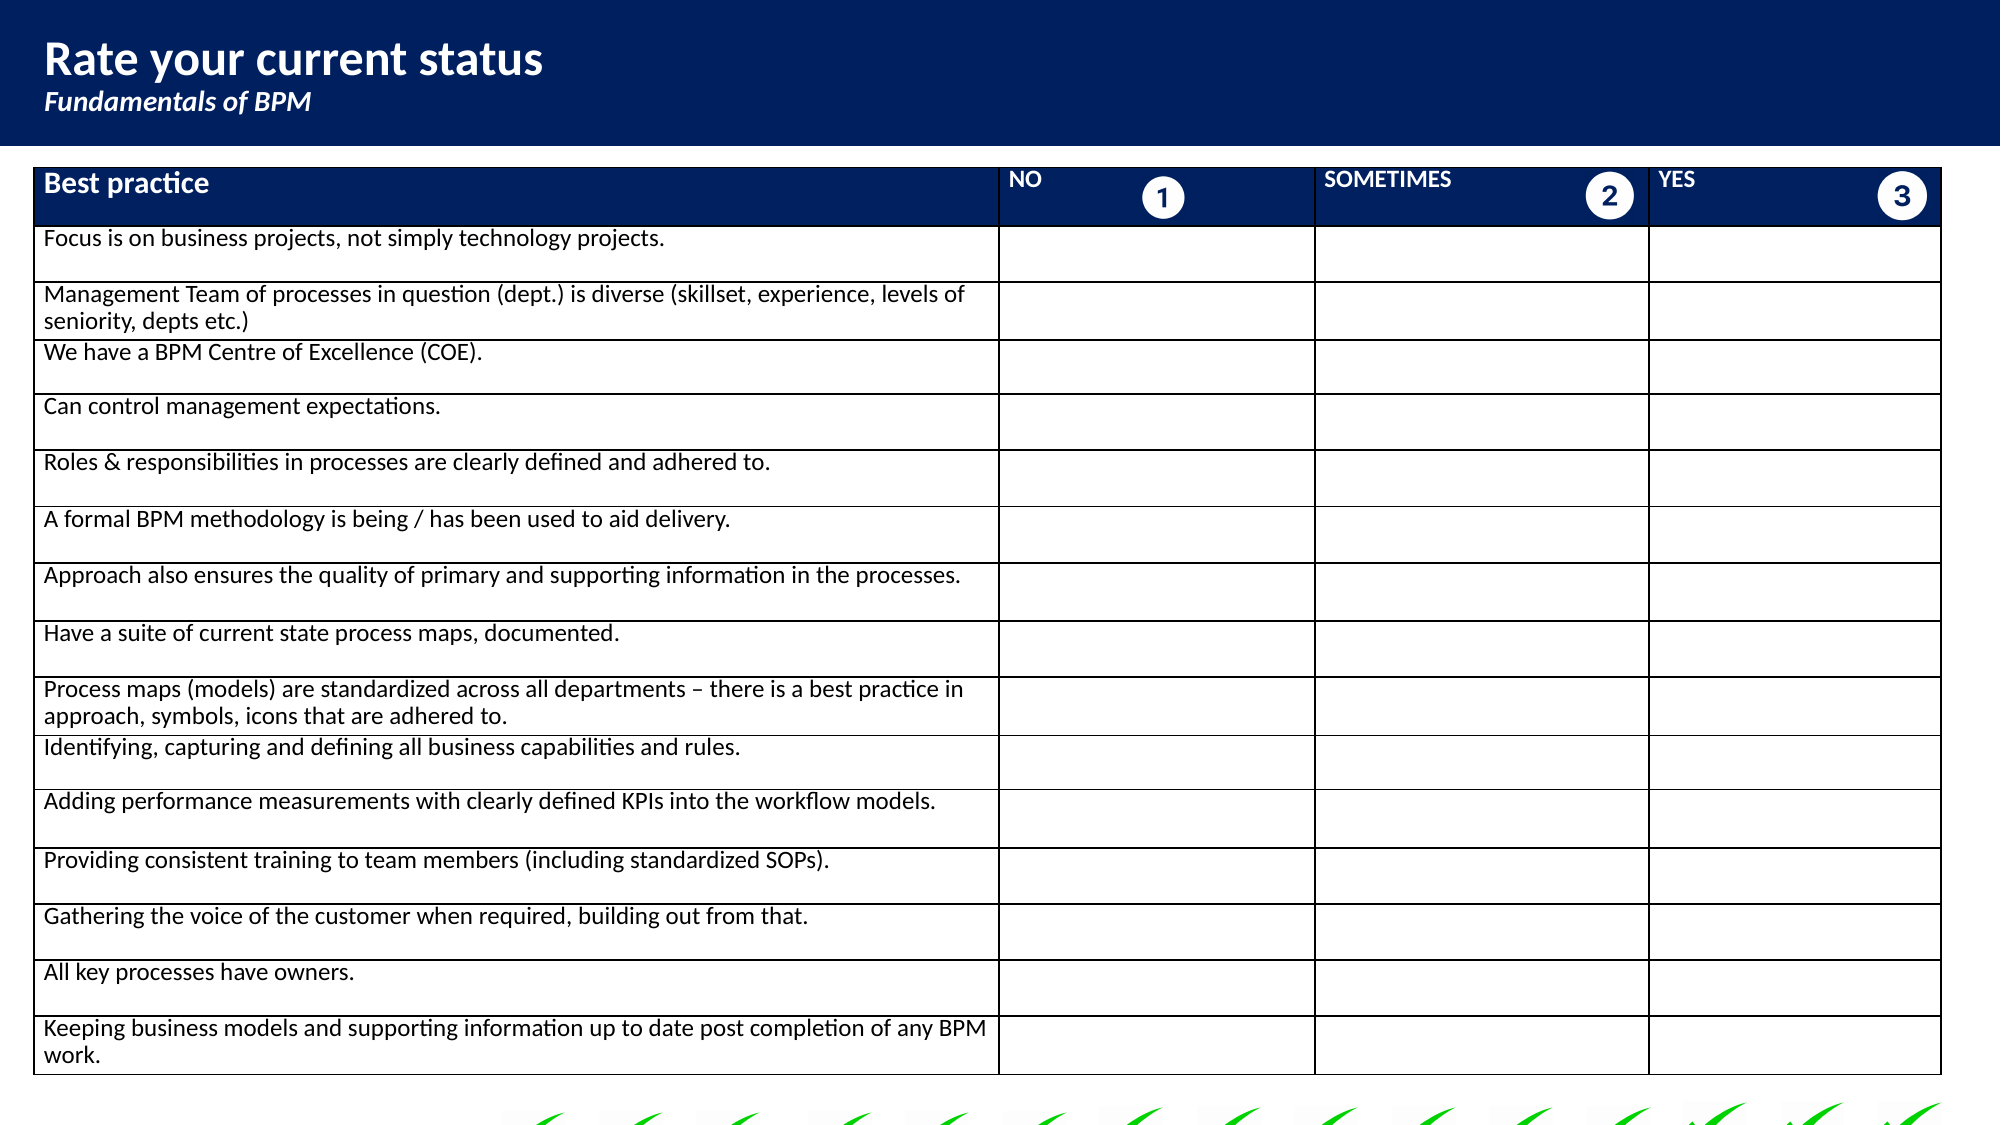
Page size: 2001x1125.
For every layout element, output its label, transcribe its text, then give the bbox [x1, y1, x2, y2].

table_cell [1316, 790, 1648, 847]
picture [1489, 1106, 1553, 1125]
table_cell [1316, 1017, 1648, 1074]
table_cell [1316, 905, 1648, 959]
table_cell Have a suite of current state process maps, documented. [35, 622, 998, 676]
table_cell Gathering the voice of the customer when required, building out from that. [35, 905, 998, 959]
picture [1878, 1101, 1942, 1125]
table_cell [1650, 961, 1940, 1015]
table_cell [1316, 395, 1648, 449]
table_cell [1000, 341, 1314, 393]
table_cell [1000, 736, 1314, 789]
table_cell We have a BPM Centre of Excellence (COE). [35, 341, 998, 393]
table_cell [1000, 961, 1314, 1015]
table_cell Can control management expectations. [35, 395, 998, 449]
table_cell [1316, 678, 1648, 735]
table_cell [1650, 395, 1940, 449]
table_cell [1650, 451, 1940, 506]
picture [1683, 1101, 1747, 1125]
table_cell [1000, 227, 1314, 281]
table_cell Roles & responsibilities in processes are clearly defined and adhered to. [35, 451, 998, 506]
table_cell [1650, 905, 1940, 959]
table_cell Keeping business models and supporting information up to date post completion of any BPM work. [35, 1017, 998, 1074]
picture [599, 1111, 663, 1125]
table_cell [1316, 622, 1648, 676]
table_cell [1000, 790, 1314, 847]
table_cell [1000, 905, 1314, 959]
table_cell A formal BPM methodology is being / has been used to aid delivery. [35, 507, 998, 562]
table_cell All key processes have owners. [35, 961, 998, 1015]
table_cell Process maps (models) are standardized across all departments – there is a best practice in approach, symbols, icons that are adhered to. [35, 678, 998, 735]
picture [1294, 1106, 1358, 1125]
table_cell Focus is on business projects, not simply technology projects. [35, 227, 998, 281]
picture [1584, 170, 1635, 220]
table_cell [1650, 564, 1940, 620]
table_header NO [1000, 168, 1314, 225]
table_cell [1000, 507, 1314, 562]
table_cell [1650, 507, 1940, 562]
table_cell [1316, 736, 1648, 789]
table_cell [1000, 395, 1314, 449]
picture [1099, 1106, 1163, 1125]
table_cell [1000, 564, 1314, 620]
table_cell [1316, 341, 1648, 393]
table_cell [1650, 849, 1940, 903]
table_header SOMETIMES [1316, 168, 1648, 225]
table_cell Approach also ensures the quality of primary and supporting information in the processes. [35, 564, 998, 620]
table_cell [1650, 1017, 1940, 1074]
table_cell [1316, 961, 1648, 1015]
table_cell [1316, 564, 1648, 620]
table_cell [1000, 283, 1314, 339]
table_cell [1650, 790, 1940, 847]
table_cell [1316, 507, 1648, 562]
table_cell [1650, 283, 1940, 339]
table_header Best practice [35, 168, 998, 225]
picture [1587, 1106, 1651, 1125]
picture [1142, 175, 1185, 220]
picture [696, 1111, 760, 1125]
table_cell [1316, 451, 1648, 506]
table_cell [1316, 227, 1648, 281]
table_cell [1316, 283, 1648, 339]
picture [1197, 1105, 1261, 1125]
table_cell [1000, 622, 1314, 676]
picture [501, 1111, 565, 1125]
table_cell Providing consistent training to team members (including standardized SOPs). [35, 849, 998, 903]
picture [1003, 1111, 1067, 1125]
table_cell [1000, 1017, 1314, 1074]
table_cell Management Team of processes in question (dept.) is diverse (skillset, experience, levels of seniority, depts etc.) [35, 283, 998, 339]
picture [1876, 170, 1928, 221]
table_header YES [1650, 168, 1940, 225]
table_cell [1650, 341, 1940, 393]
table_cell Adding performance measurements with clearly defined KPIs into the workflow models. [35, 790, 998, 847]
table_cell [1000, 451, 1314, 506]
table_cell [1000, 849, 1314, 903]
table_cell [1650, 622, 1940, 676]
table_cell Identifying, capturing and defining all business capabilities and rules. [35, 736, 998, 789]
table_cell [1650, 736, 1940, 789]
picture [1392, 1106, 1456, 1125]
picture [1780, 1101, 1845, 1125]
table_cell [1000, 678, 1314, 735]
table_cell [1650, 227, 1940, 281]
table_cell [1316, 849, 1648, 903]
picture [905, 1111, 969, 1125]
table_cell [1650, 678, 1940, 735]
picture [808, 1111, 872, 1125]
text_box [0, 0, 2000, 147]
